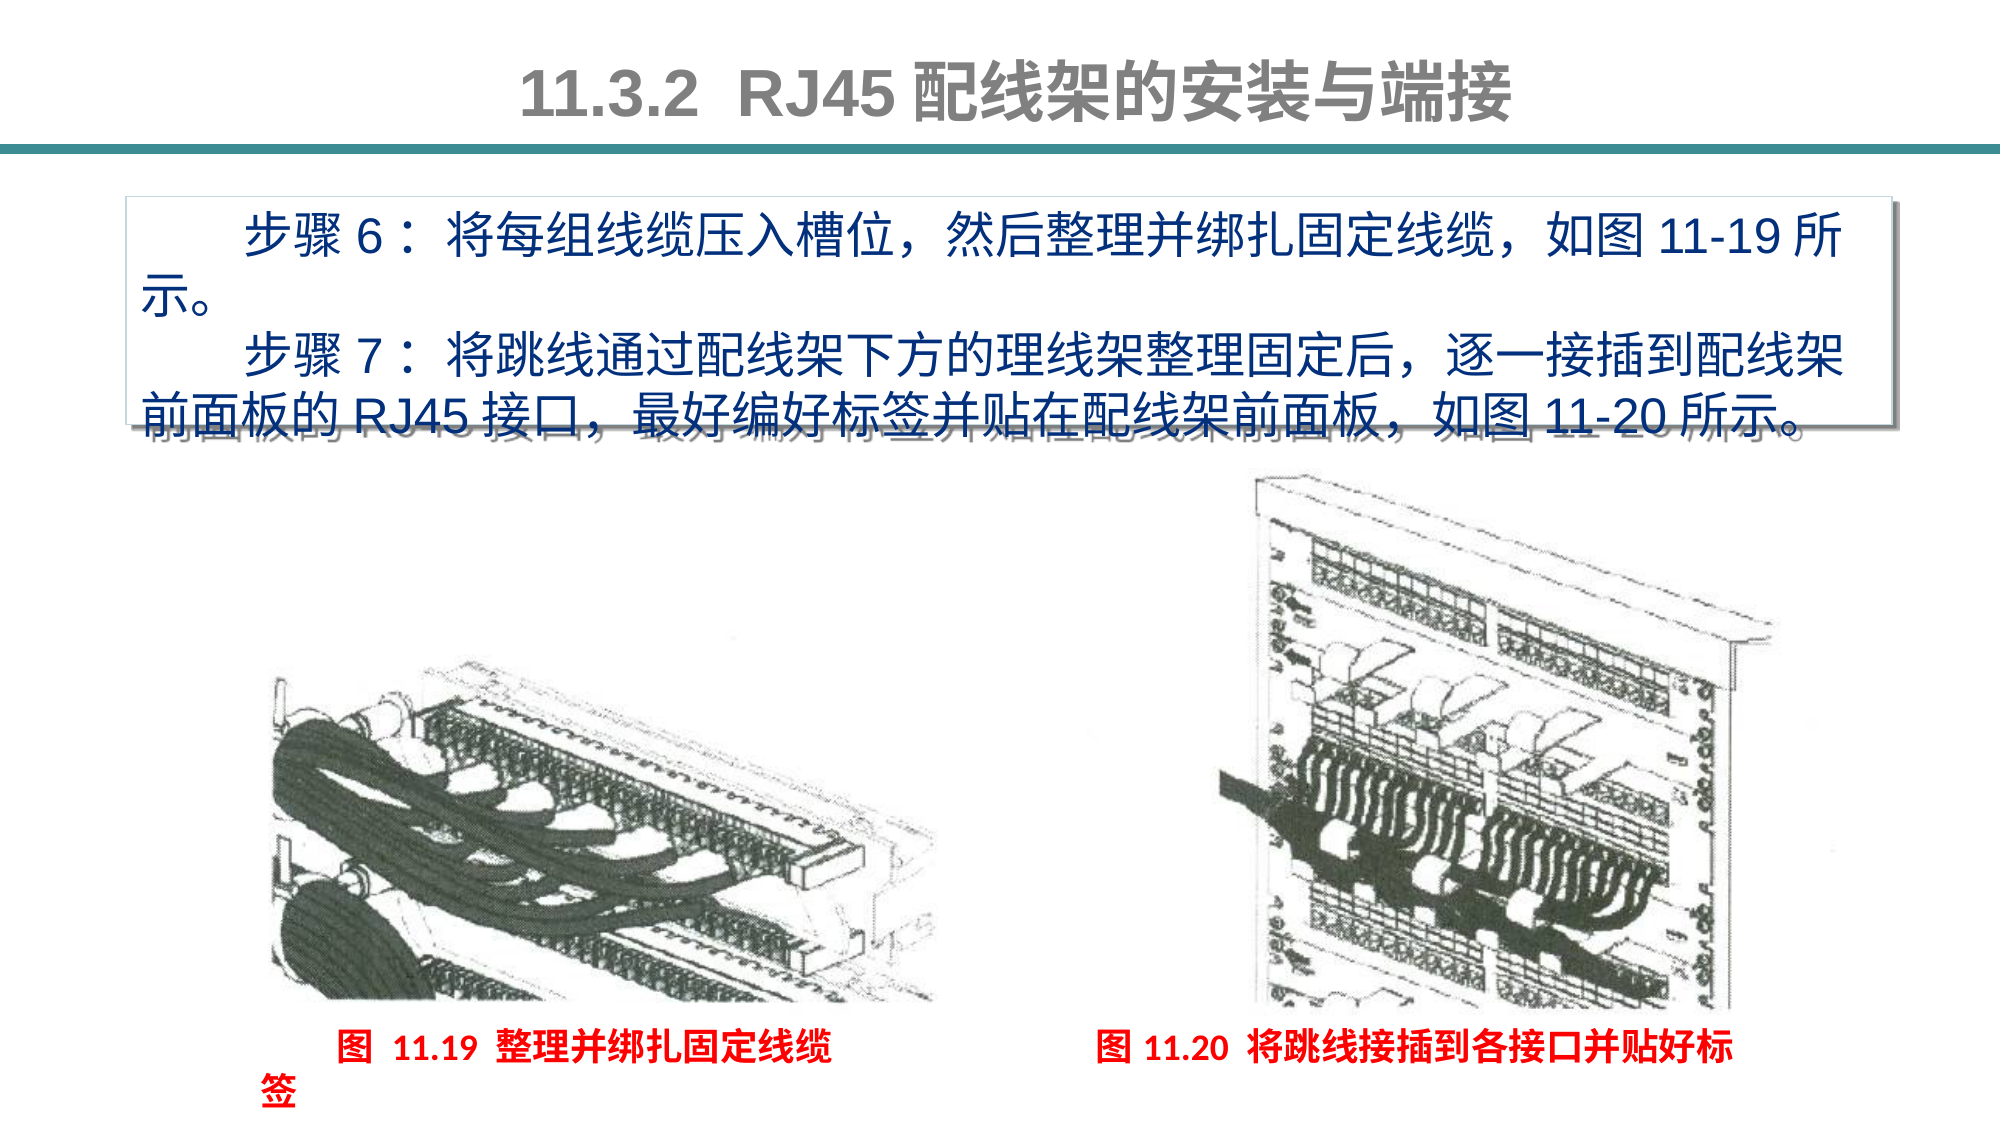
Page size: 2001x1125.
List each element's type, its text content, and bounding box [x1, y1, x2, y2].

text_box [243, 455, 1838, 1086]
text_box 11.3.2 RJ45配线架的安装与端接 [503, 42, 1633, 138]
text_box 步骤6：将每组线缆压入槽位，然后整理并绑扎固定线缆，如图11-19所示。 步骤7：将跳线通过配线架下方的理线架整理固定后，逐一接插到配线架前面板的RJ45接口，最好编好标签并贴在配线架前面板，如图11-20所示。 [125, 196, 1893, 425]
